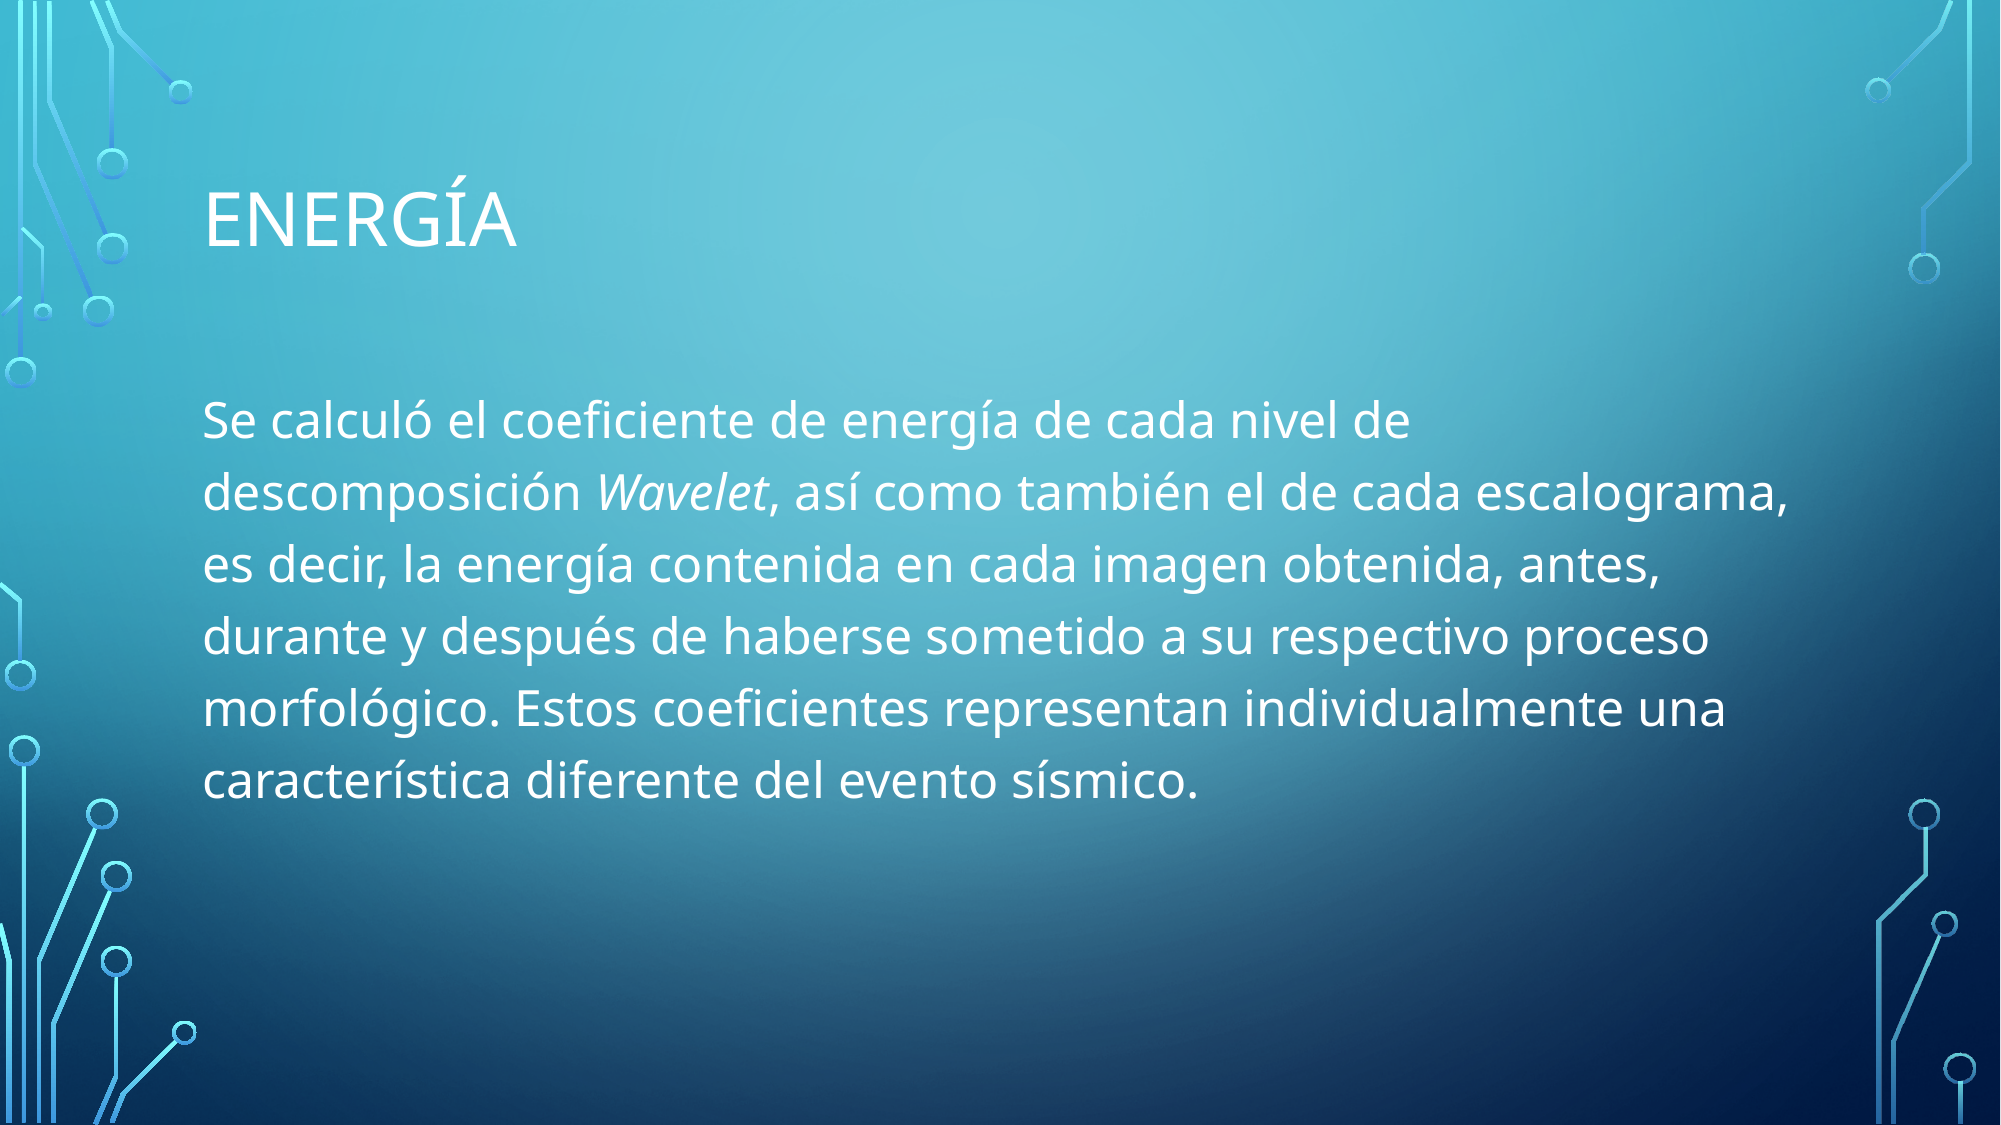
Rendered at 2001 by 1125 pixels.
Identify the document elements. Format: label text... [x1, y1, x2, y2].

list Se calculó el coeficiente de energía de cada nivel de descomposición Wavelet, así como también el de cada escalograma, es decir, la energía contenida en cada imagen obtenida, antes, durante y después de haberse sometido a su respectivo proceso morfológico. Estos coeficientes representan individualmente una característica diferente del evento sísmico. [187, 369, 1813, 950]
title Energía [187, 101, 1813, 344]
